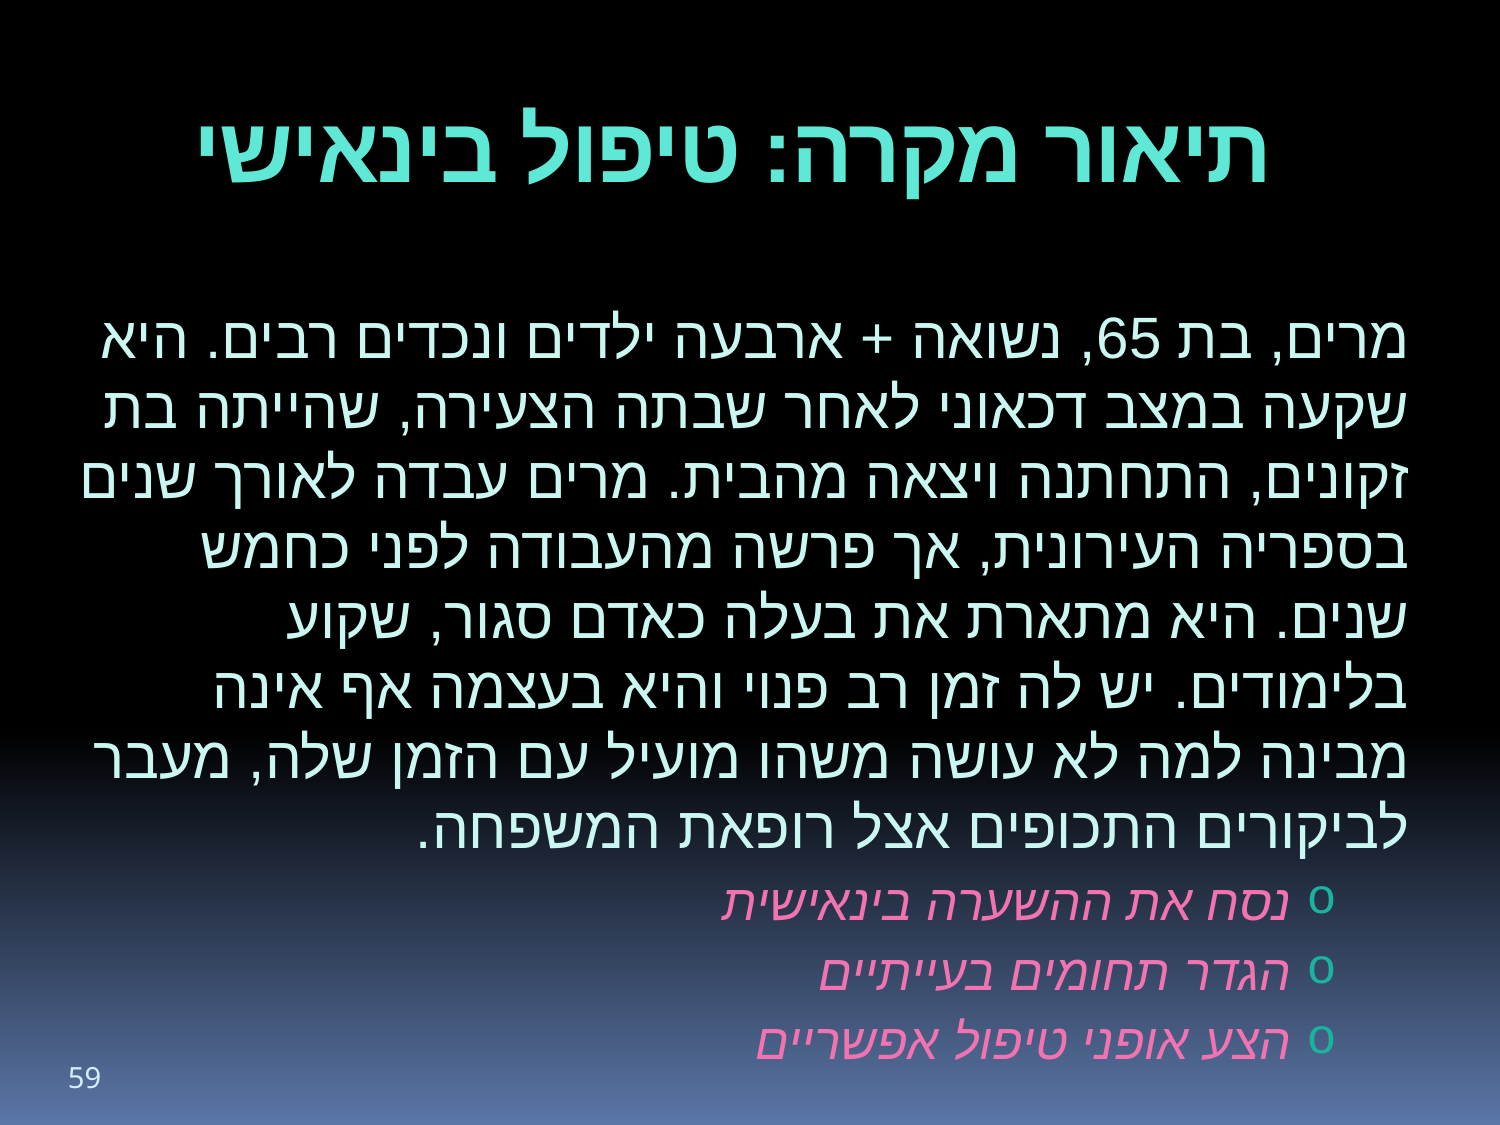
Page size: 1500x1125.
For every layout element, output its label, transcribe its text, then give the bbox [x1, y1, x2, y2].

title תיאור מקרה: טיפול בינאישי [41, 83, 1425, 234]
list מרים, בת 65, נשואה + ארבעה ילדים ונכדים רבים. היא שקעה במצב דכאוני לאחר שבתה הצעירה, שהייתה בת זקונים, התחתנה ויצאה מהבית. מרים עבדה לאורך שנים בספריה העירונית, אך פרשה מהעבודה לפני כחמש שנים. היא מתארת את בעלה כאדם סגור, שקוע בלימודים. יש לה זמן רב פנוי והיא בעצמה אף אינה מבינה למה לא עושה משהו מועיל עם הזמן שלה, מעבר לביקורים התכופים אצל רופאת המשפחה. נסח את ההשערה בינאישית הגדר תחומים בעייתיים הצע אופני טיפול אפשריים [40, 292, 1426, 1043]
slide_number 59 [53, 1046, 129, 1107]
